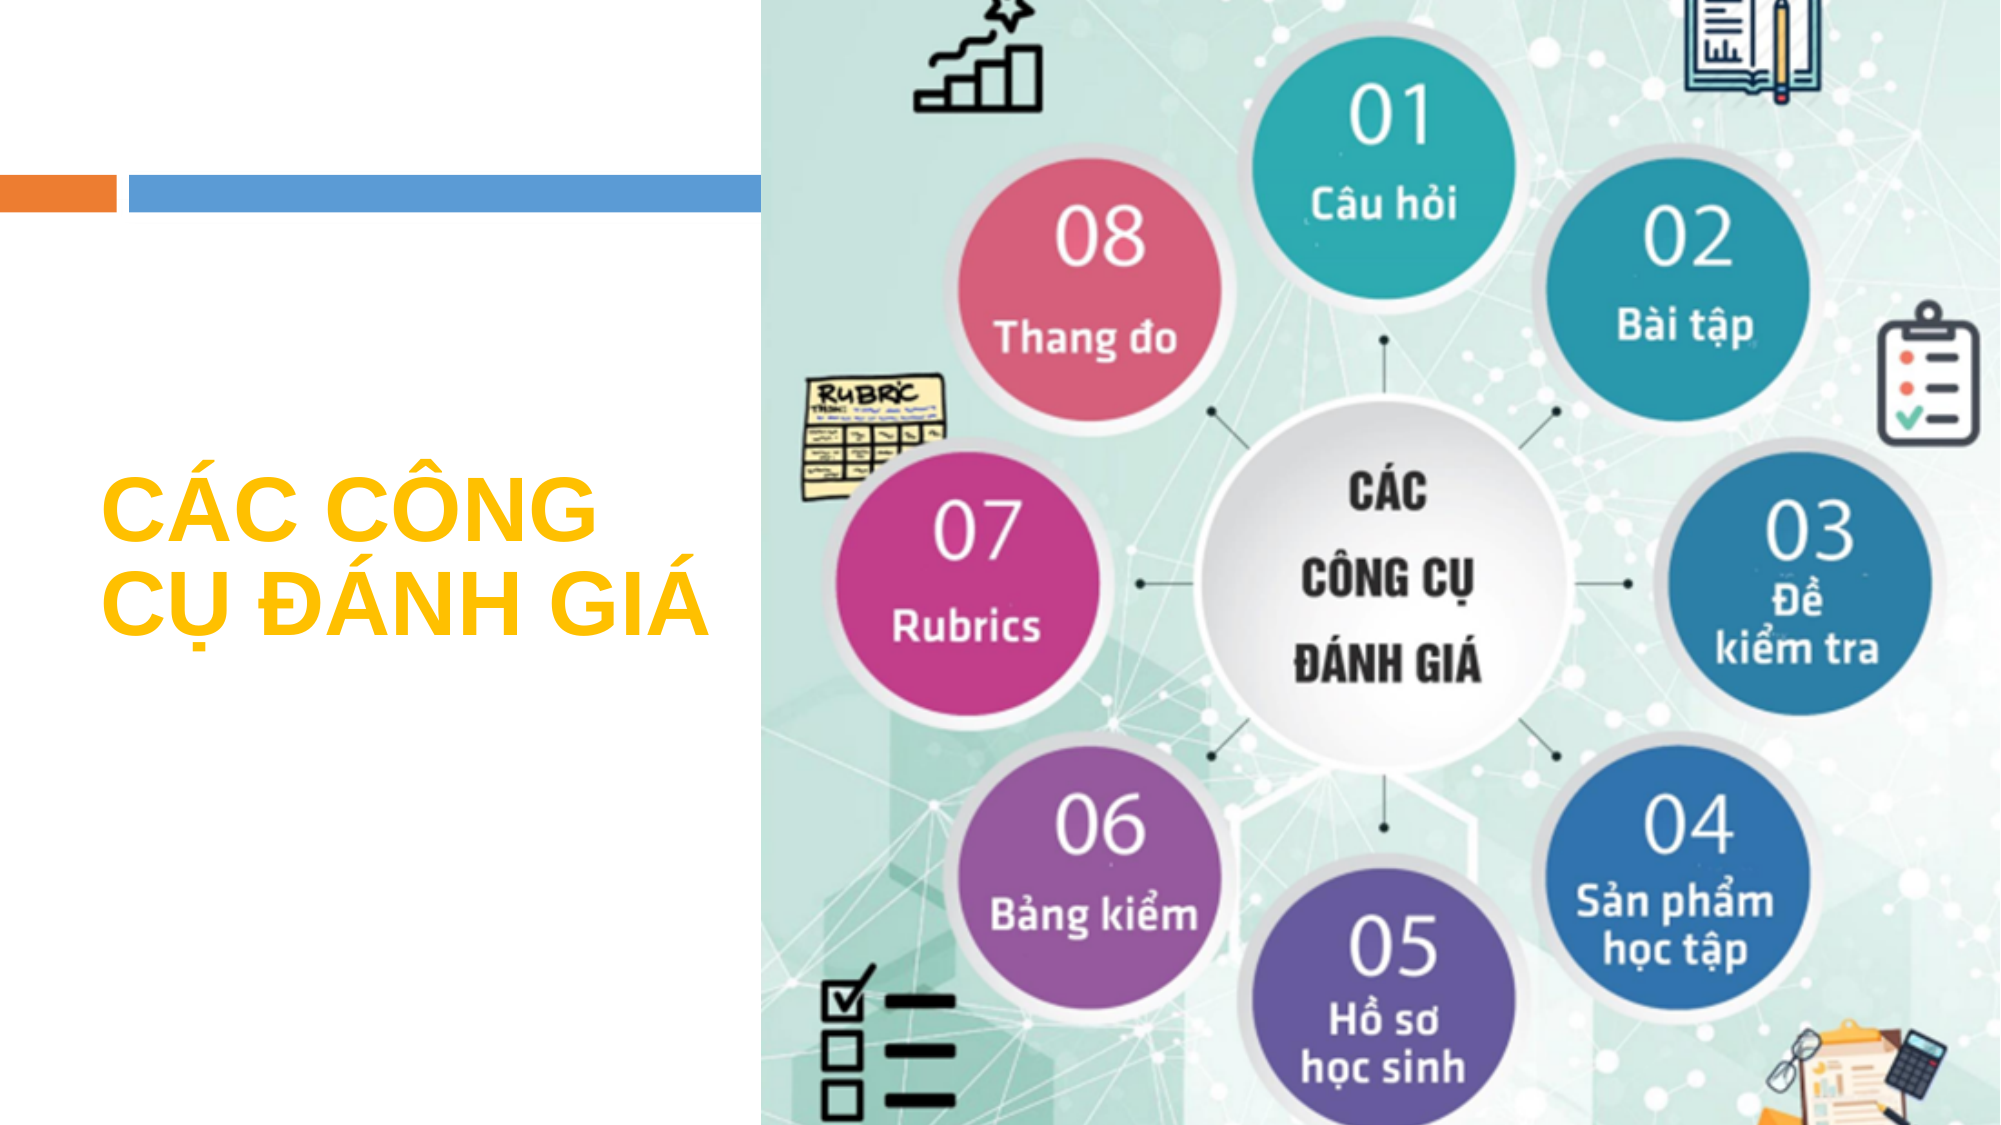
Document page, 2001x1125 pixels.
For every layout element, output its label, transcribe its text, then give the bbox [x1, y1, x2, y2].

text_box CÁC CÔNG CỤ ĐÁNH GIÁ [85, 181, 755, 662]
title CÁC CÔNG CỤ ĐÁNH GIÁ [75, 104, 676, 585]
picture [760, 0, 2001, 1125]
